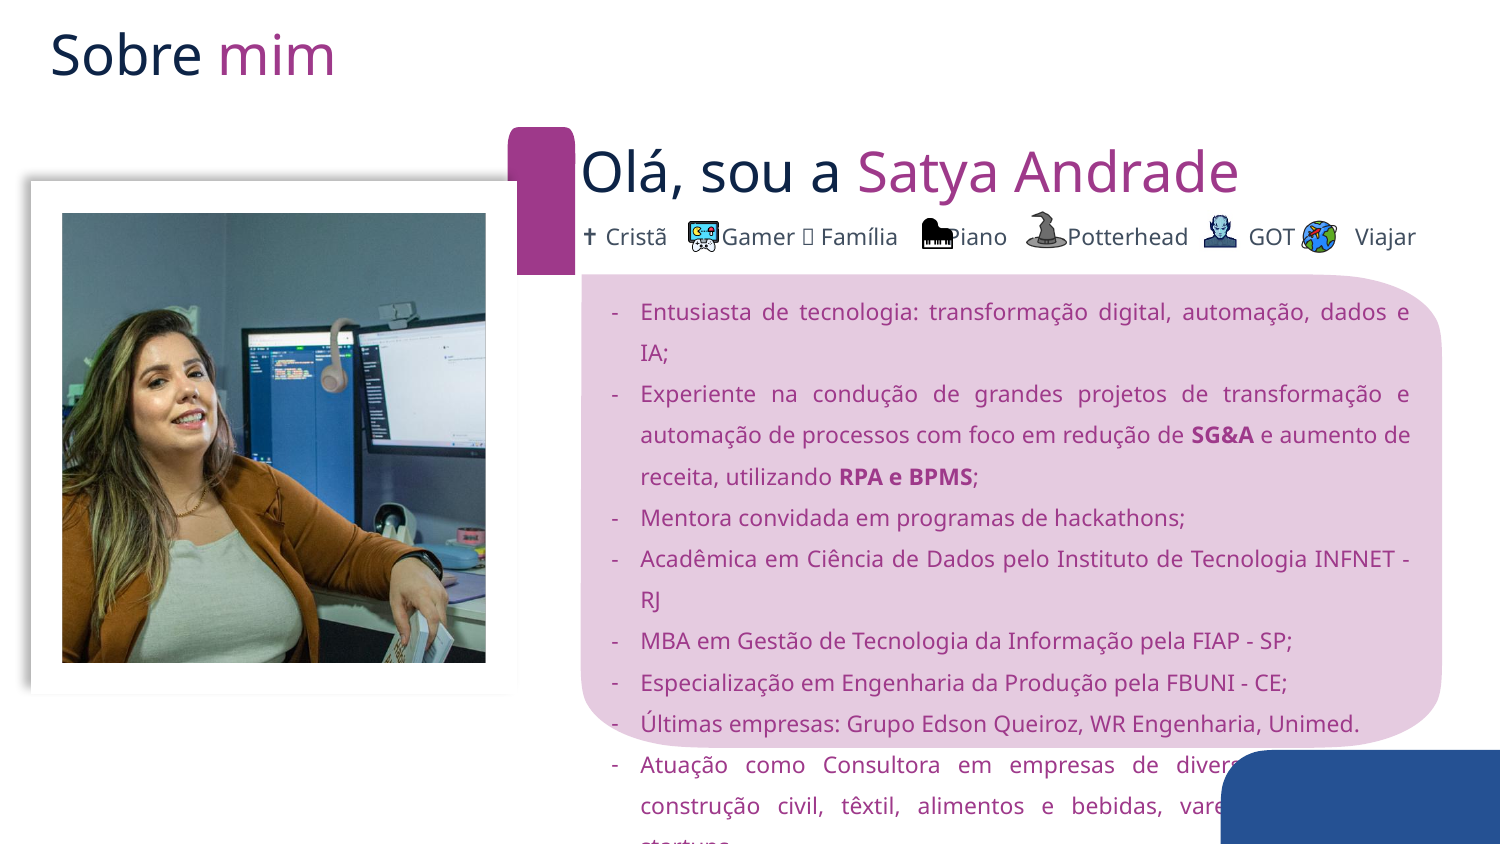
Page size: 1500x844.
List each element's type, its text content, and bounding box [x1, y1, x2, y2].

text_box Entusiasta de tecnologia: transformação digital, automação, dados e IA; Experiente na condução de grandes projetos de transformação e automação de processos com foco em redução de SG&A e aumento de receita, utilizando RPA e BPMS; Mentora convidada em programas de hackathons; Acadêmica em Ciência de Dados pelo Instituto de Tecnologia INFNET - RJ MBA em Gestão de Tecnologia da Informação pela FIAP - SP; Especialização em Engenharia da Produção pela FBUNI - CE; Últimas empresas: Grupo Edson Queiroz, WR Engenharia, Unimed. Atuação como Consultora em empresas de diversos segmentos: construção civil, têxtil, alimentos e bebidas, varejo imobiliário e startups. [608, 280, 1415, 844]
text_box [1220, 749, 1500, 844]
text_box [1415, 297, 1443, 726]
text_box Olá, sou a Satya Andrade [577, 132, 1332, 207]
text_box [507, 127, 576, 275]
text_box Sobre mim [46, 16, 802, 91]
text_box [580, 274, 1373, 726]
picture [62, 212, 486, 663]
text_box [577, 209, 1485, 256]
